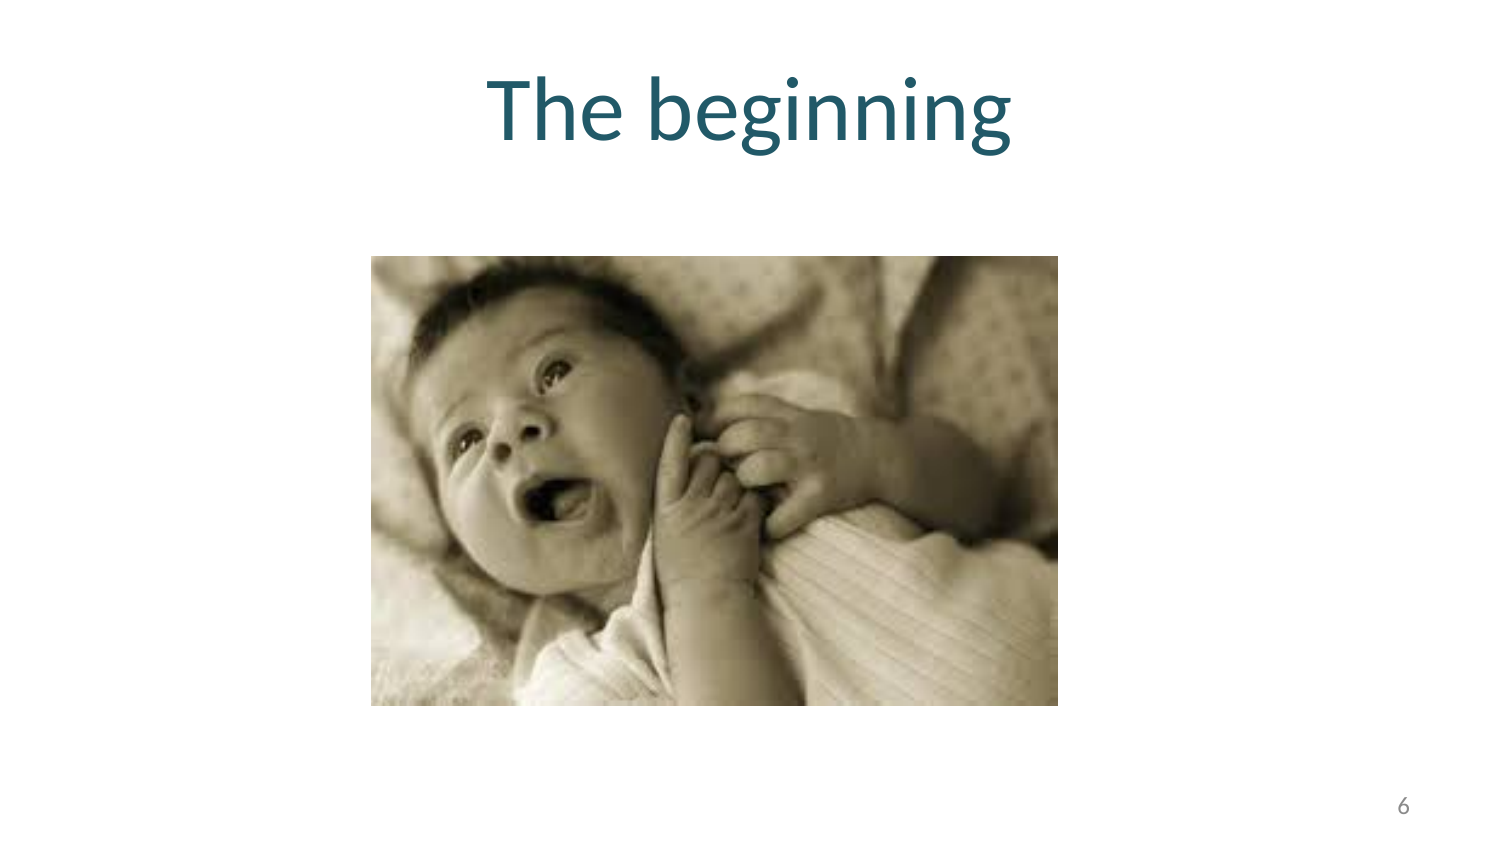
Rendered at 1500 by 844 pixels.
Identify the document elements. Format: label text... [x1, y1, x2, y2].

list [371, 256, 1058, 706]
slide_number 6 [1074, 782, 1425, 827]
title The beginning [75, 33, 1425, 175]
